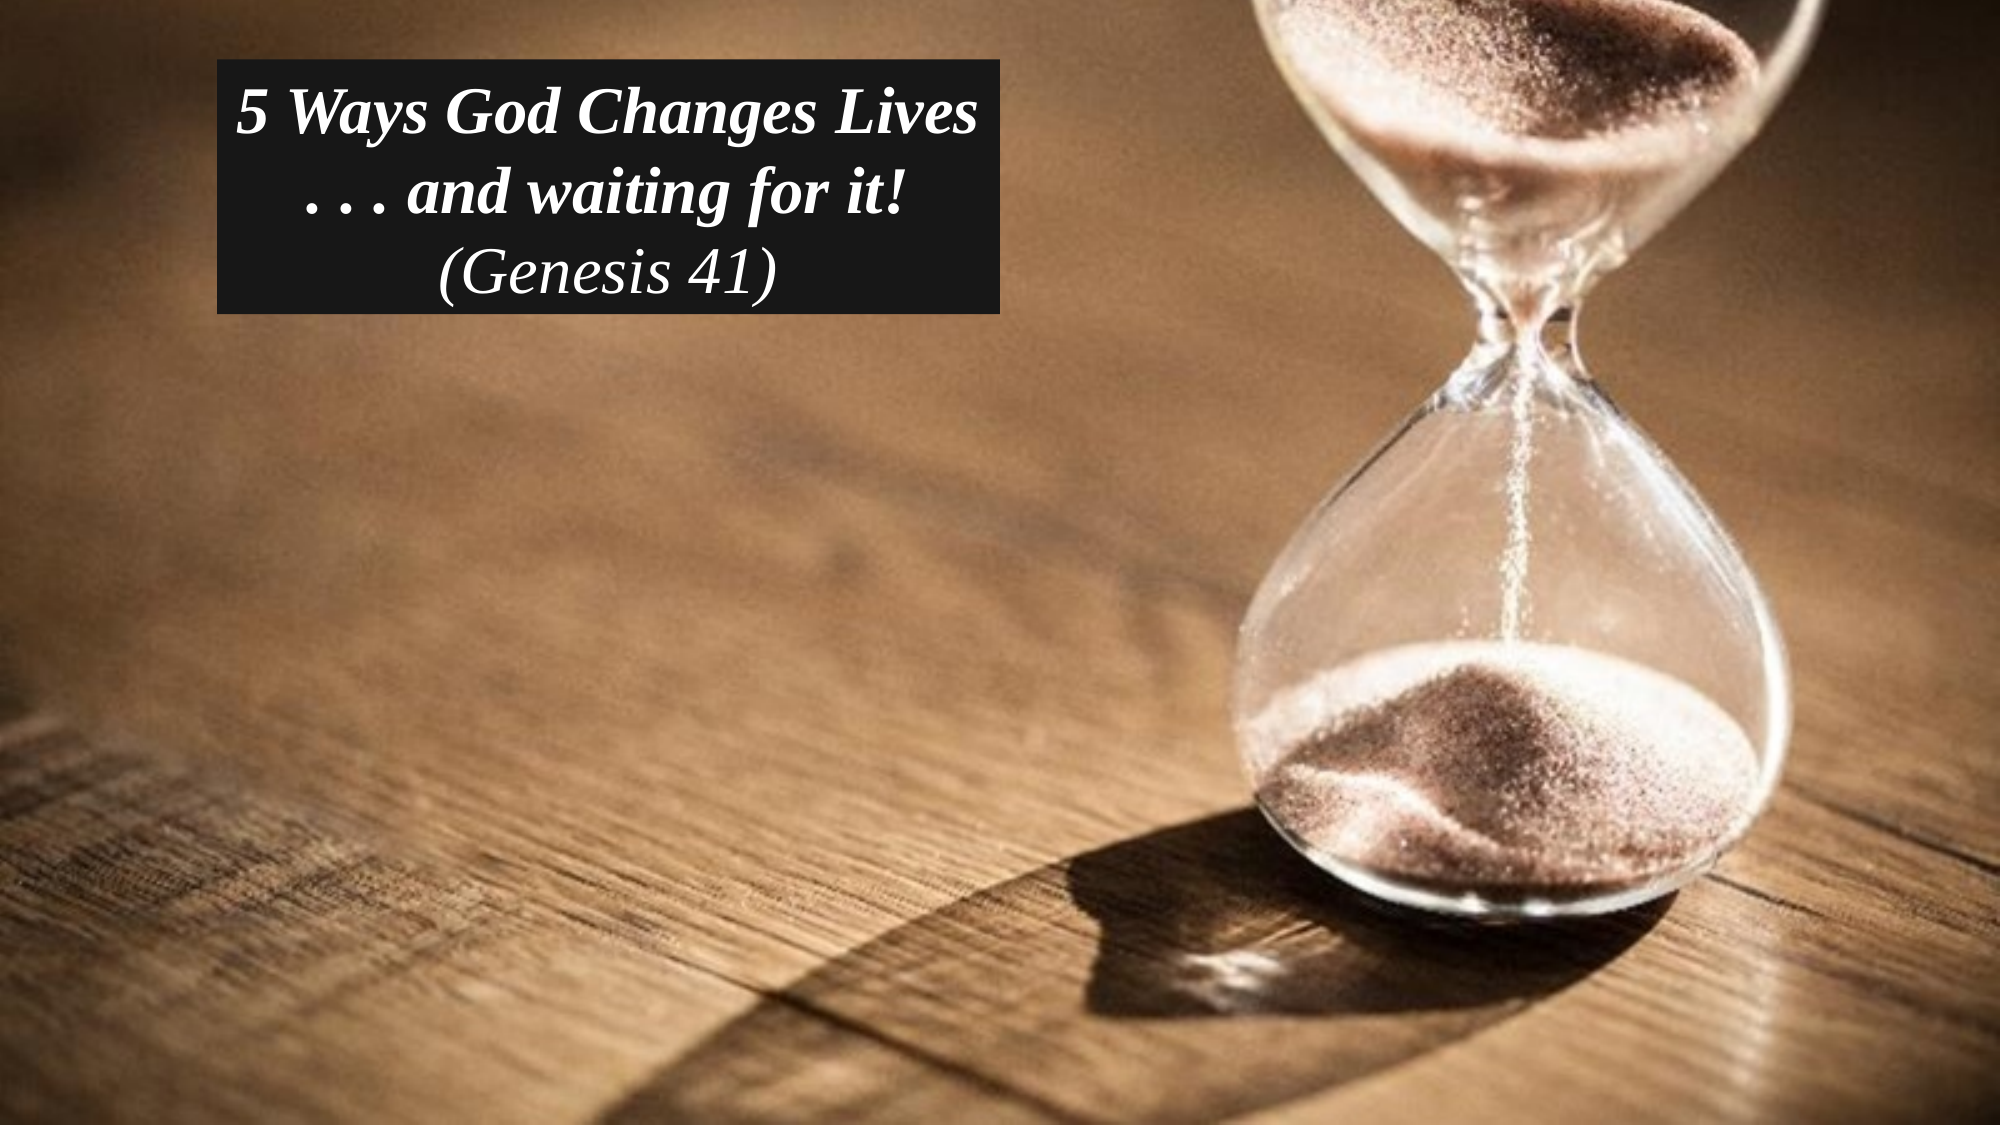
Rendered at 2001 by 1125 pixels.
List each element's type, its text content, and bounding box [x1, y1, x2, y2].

text_box 5 Ways God Changes Lives . . . and waiting for it! (Genesis 41) [217, 59, 1000, 315]
picture [0, 0, 2000, 1125]
